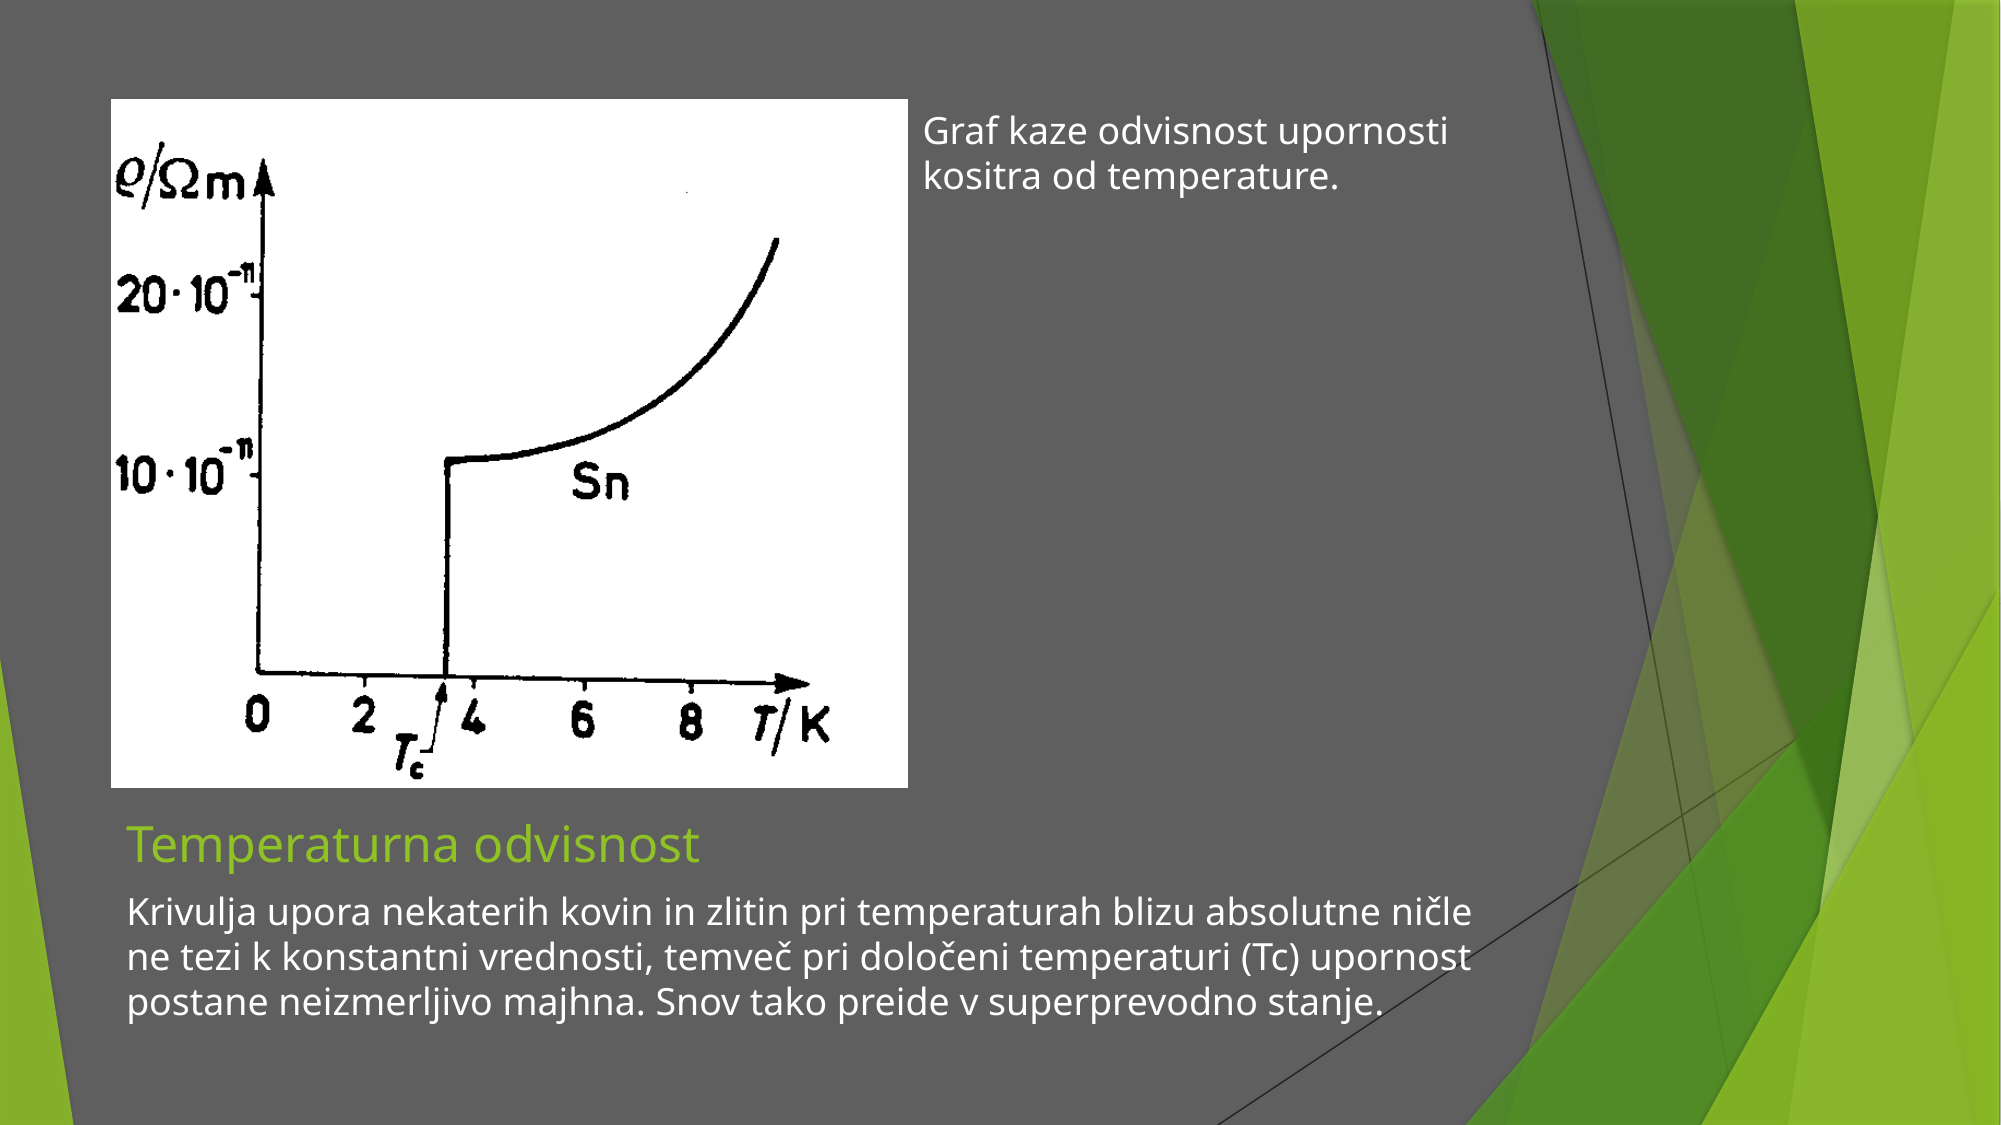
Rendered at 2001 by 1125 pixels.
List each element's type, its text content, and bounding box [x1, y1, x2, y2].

title Temperaturna odvisnost [111, 787, 1522, 880]
picture [110, 99, 909, 788]
text_box Graf kaze odvisnost upornosti kositra od temperature. [909, 99, 1573, 230]
list Krivulja upora nekaterih kovin in zlitin pri temperaturah blizu absolutne ničle ne tezi k konstantni vrednosti, temveč pri določeni temperaturi (Tc) upornost postane neizmerljivo majhna. Snov tako preide v superprevodno stanje. [111, 880, 1522, 1100]
